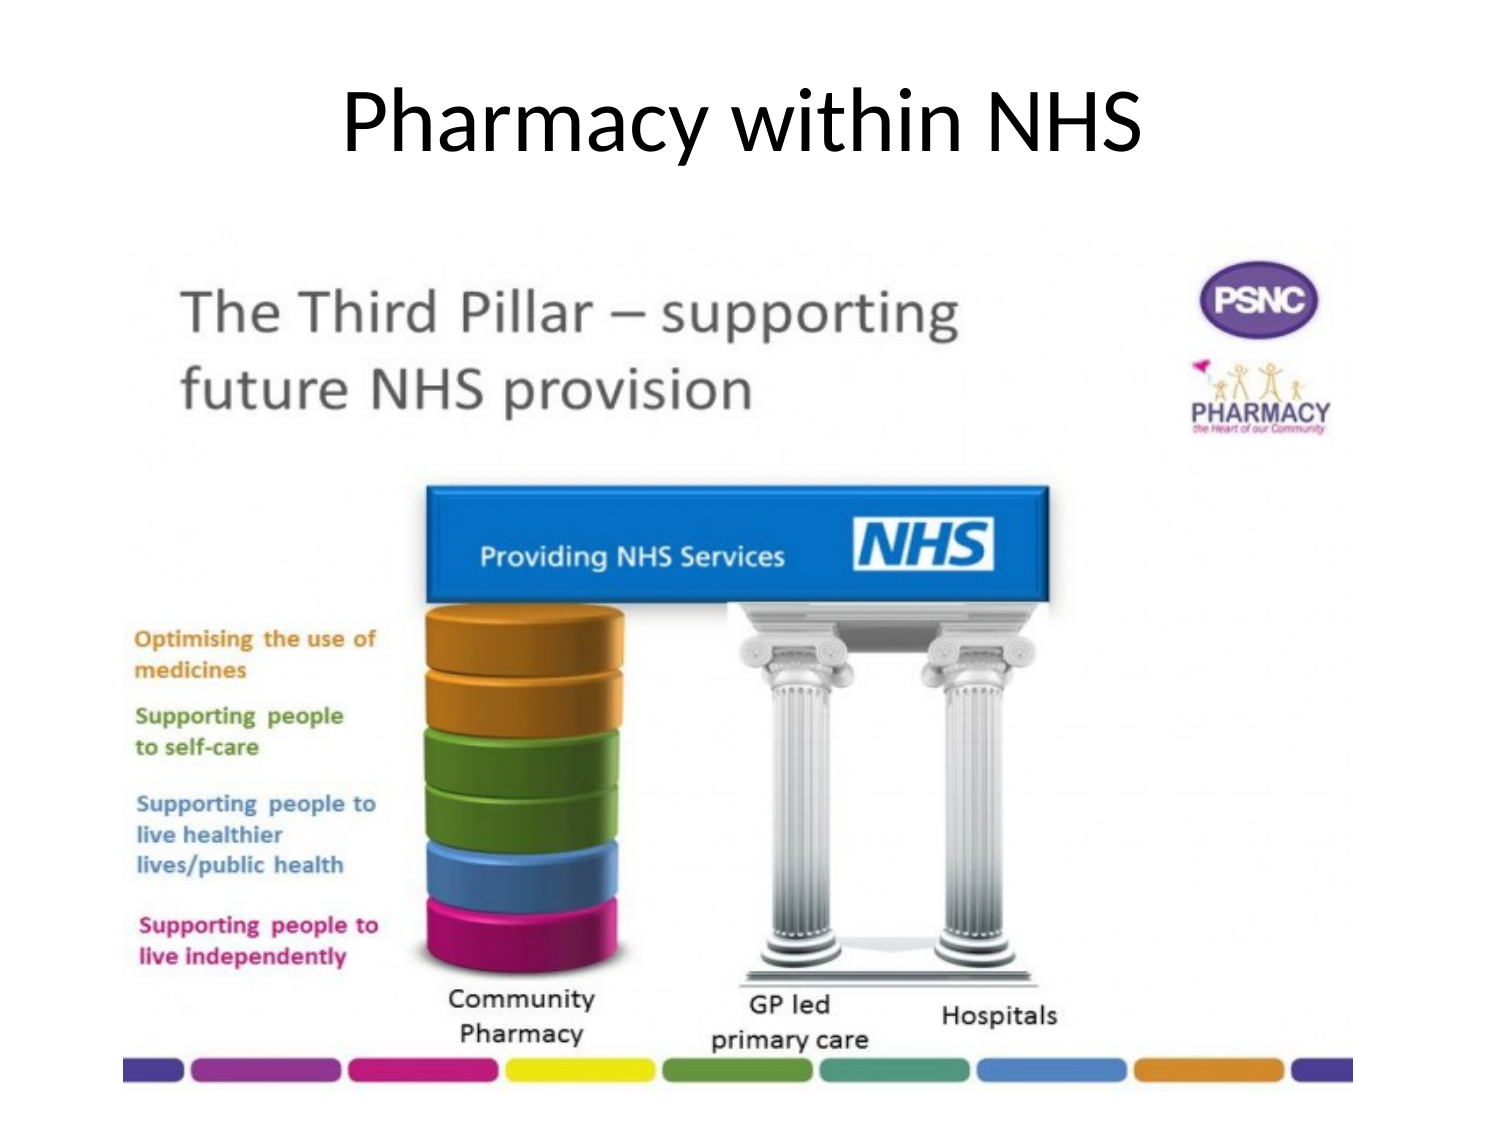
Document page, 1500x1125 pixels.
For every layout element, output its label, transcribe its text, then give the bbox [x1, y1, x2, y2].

title Pharmacy within NHS [75, 45, 1412, 185]
picture [123, 225, 1353, 1093]
